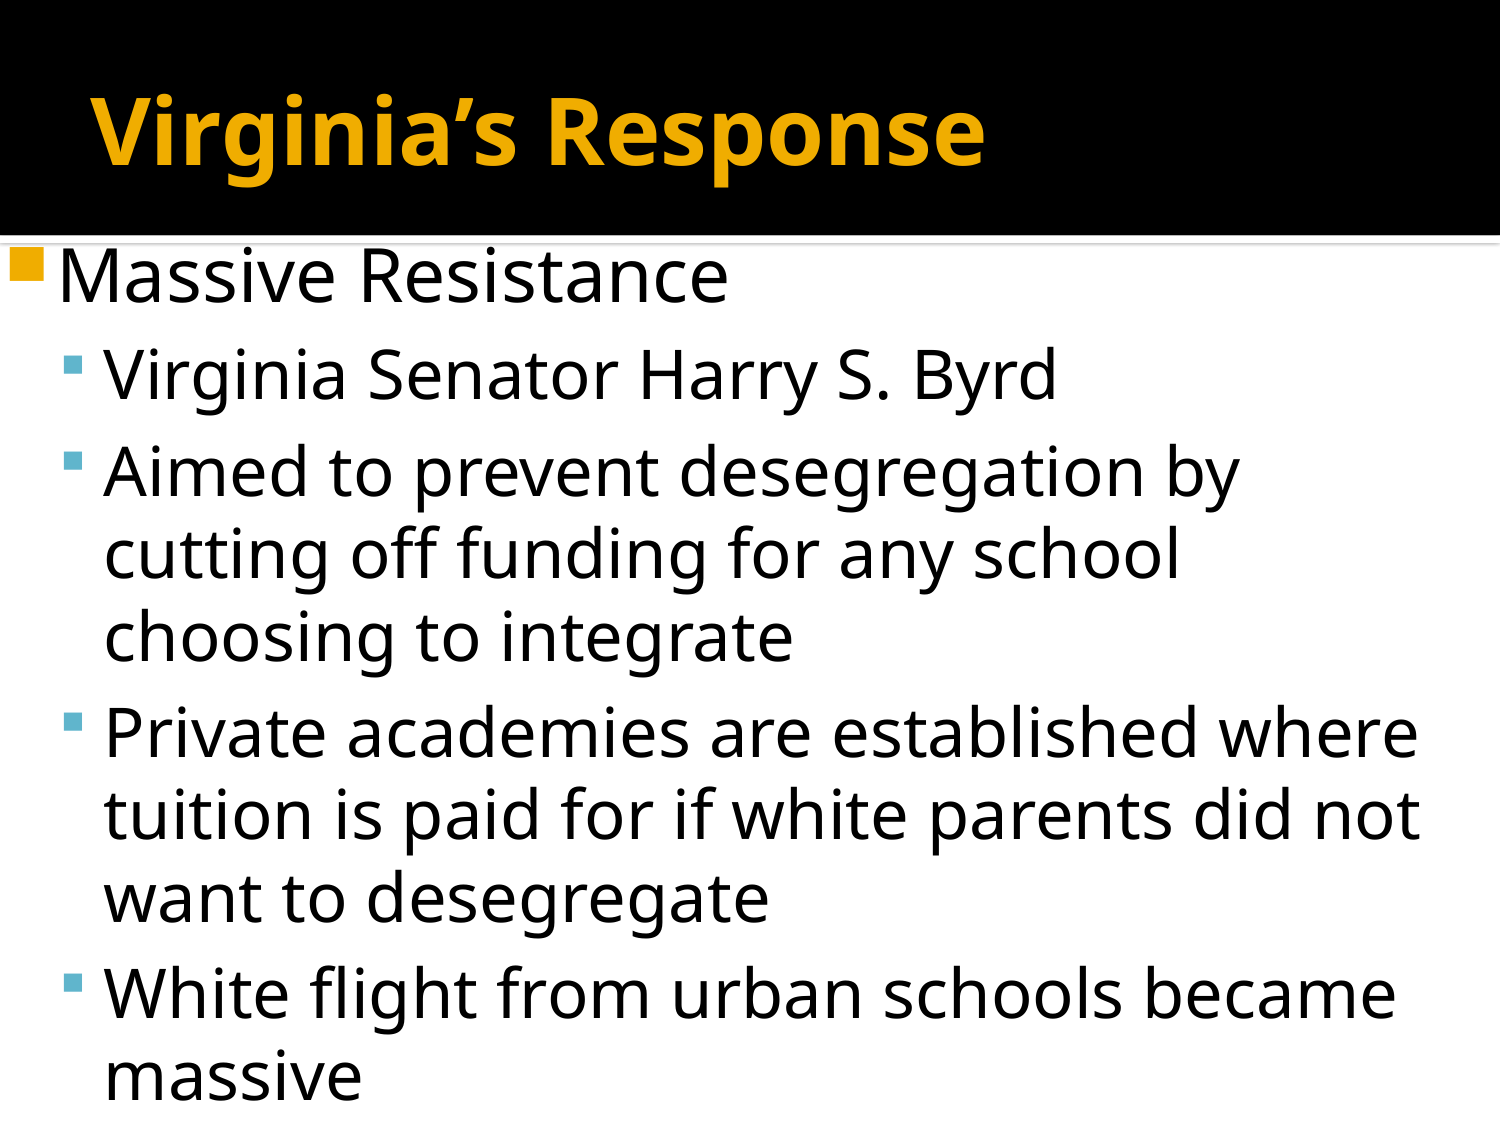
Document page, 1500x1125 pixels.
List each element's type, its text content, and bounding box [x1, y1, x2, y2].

list Massive Resistance Virginia Senator Harry S. Byrd Aimed to prevent desegregation by cutting off funding for any school choosing to integrate Private academies are established where tuition is paid for if white parents did not want to desegregate White flight from urban schools became massive [0, 212, 1500, 1022]
title Virginia’s Response [75, 25, 1425, 212]
